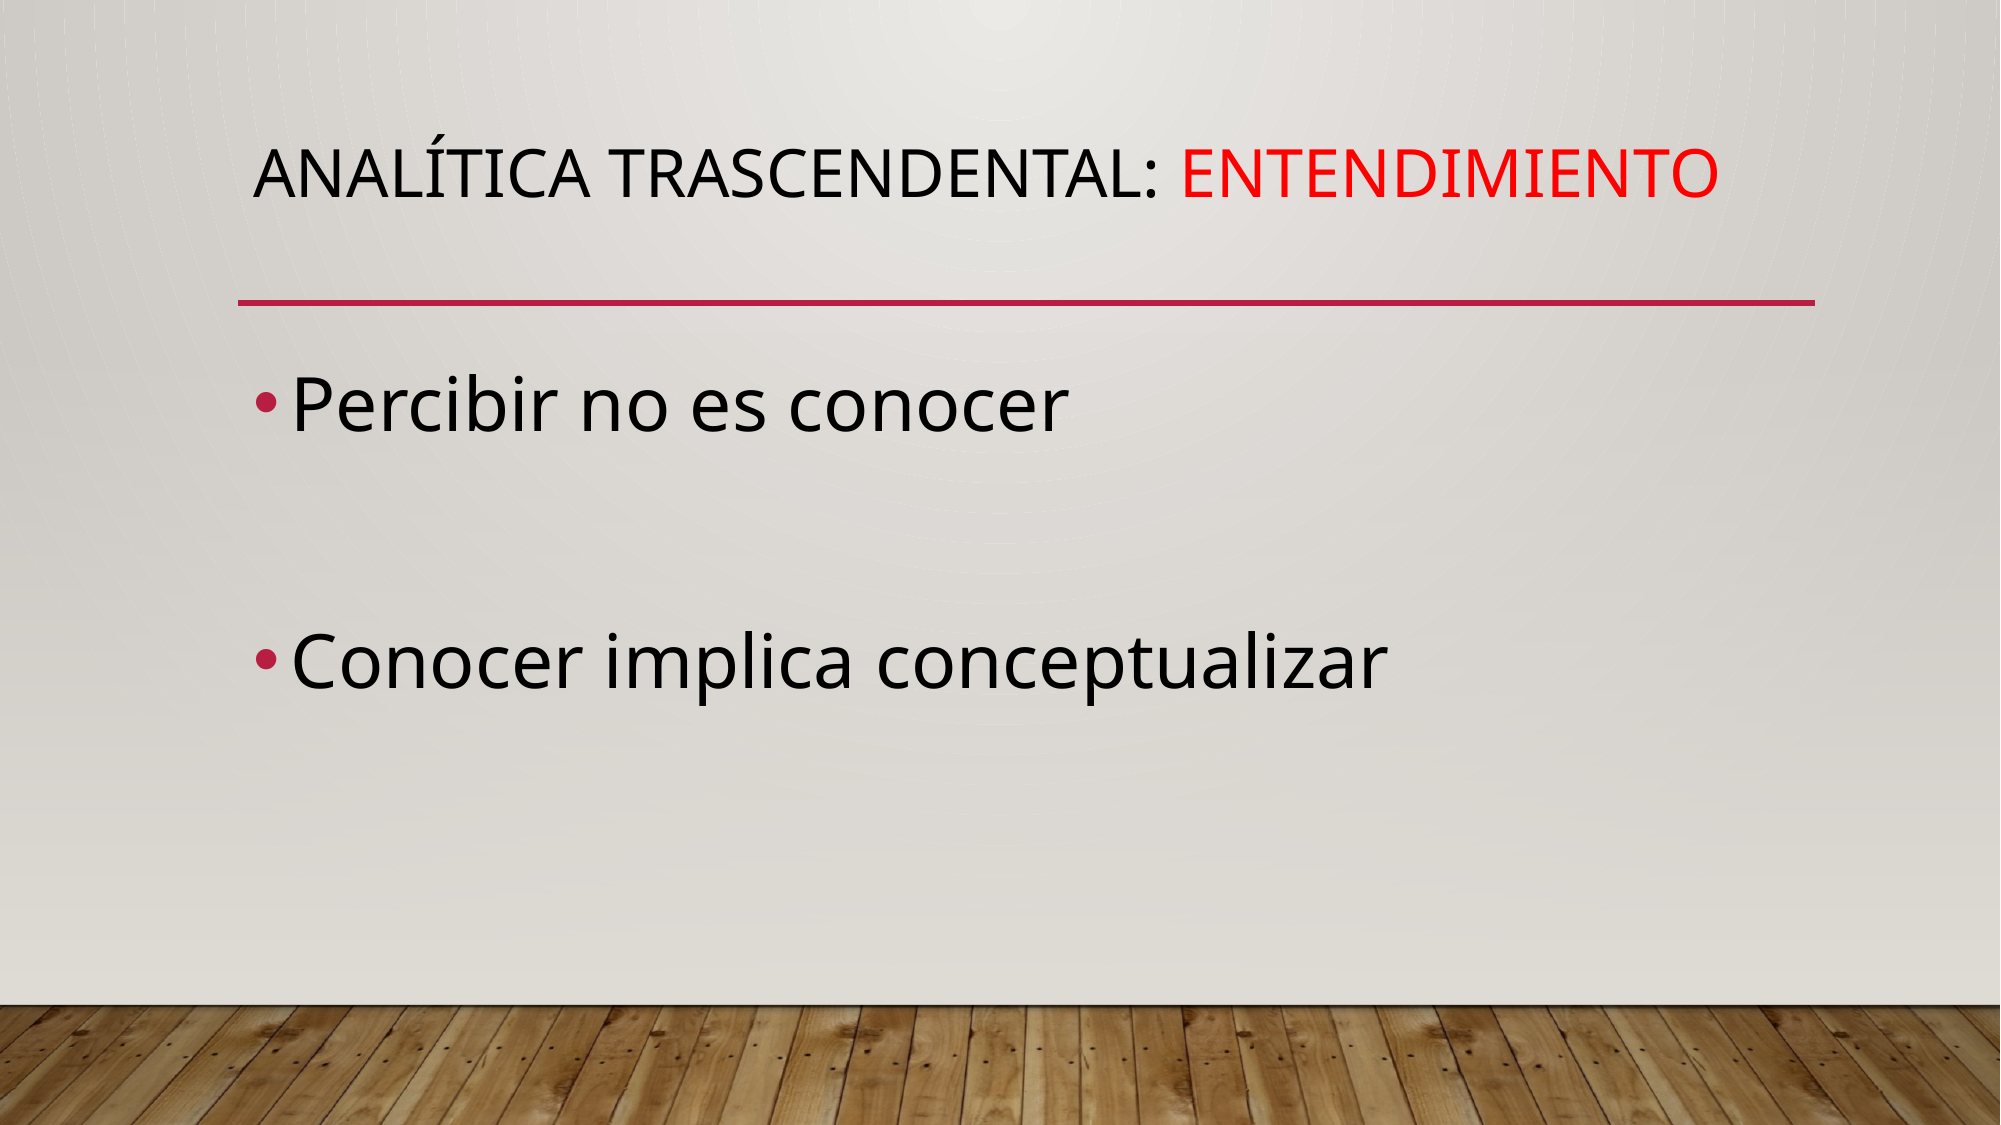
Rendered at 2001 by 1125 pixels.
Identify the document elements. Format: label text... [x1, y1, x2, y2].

picture [0, 1005, 2000, 1125]
title ANALÍTICA TRASCENDENTAL: Entendimiento [238, 131, 1814, 305]
list Percibir no es conocer Conocer implica conceptualizar [238, 330, 1814, 897]
